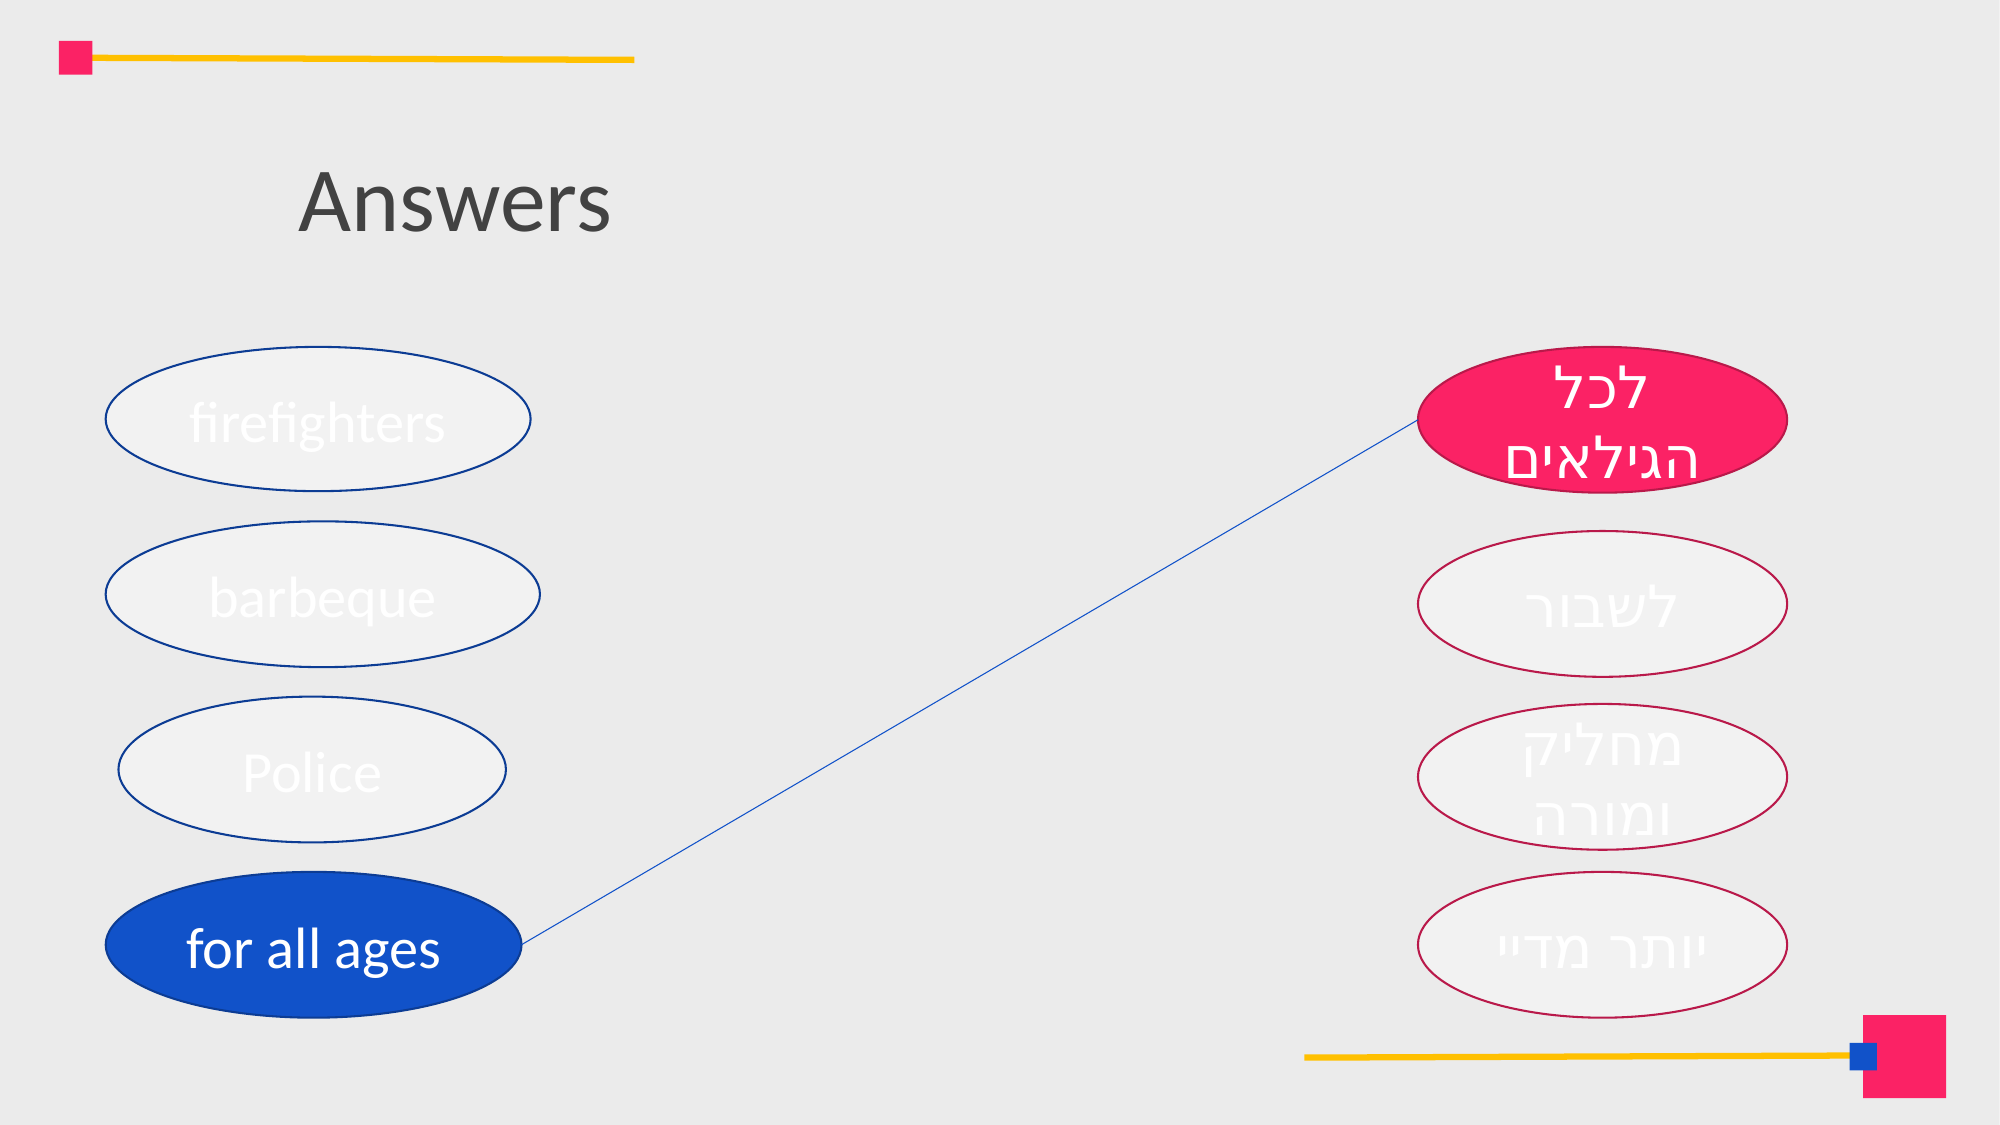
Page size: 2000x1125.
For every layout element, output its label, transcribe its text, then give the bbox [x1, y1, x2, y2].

text_box Police [117, 695, 507, 844]
text_box לשבור [1419, 529, 1789, 678]
text_box firefighters [104, 345, 532, 493]
text_box יותר מדיי [1416, 870, 1789, 1019]
text_box לכל הגילאים [1416, 345, 1789, 494]
text_box מחליק ומורה [1419, 702, 1789, 851]
title Answers [283, 112, 1855, 292]
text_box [521, 419, 1419, 945]
text_box for all ages [104, 870, 523, 1019]
text_box barbeque [104, 520, 521, 669]
